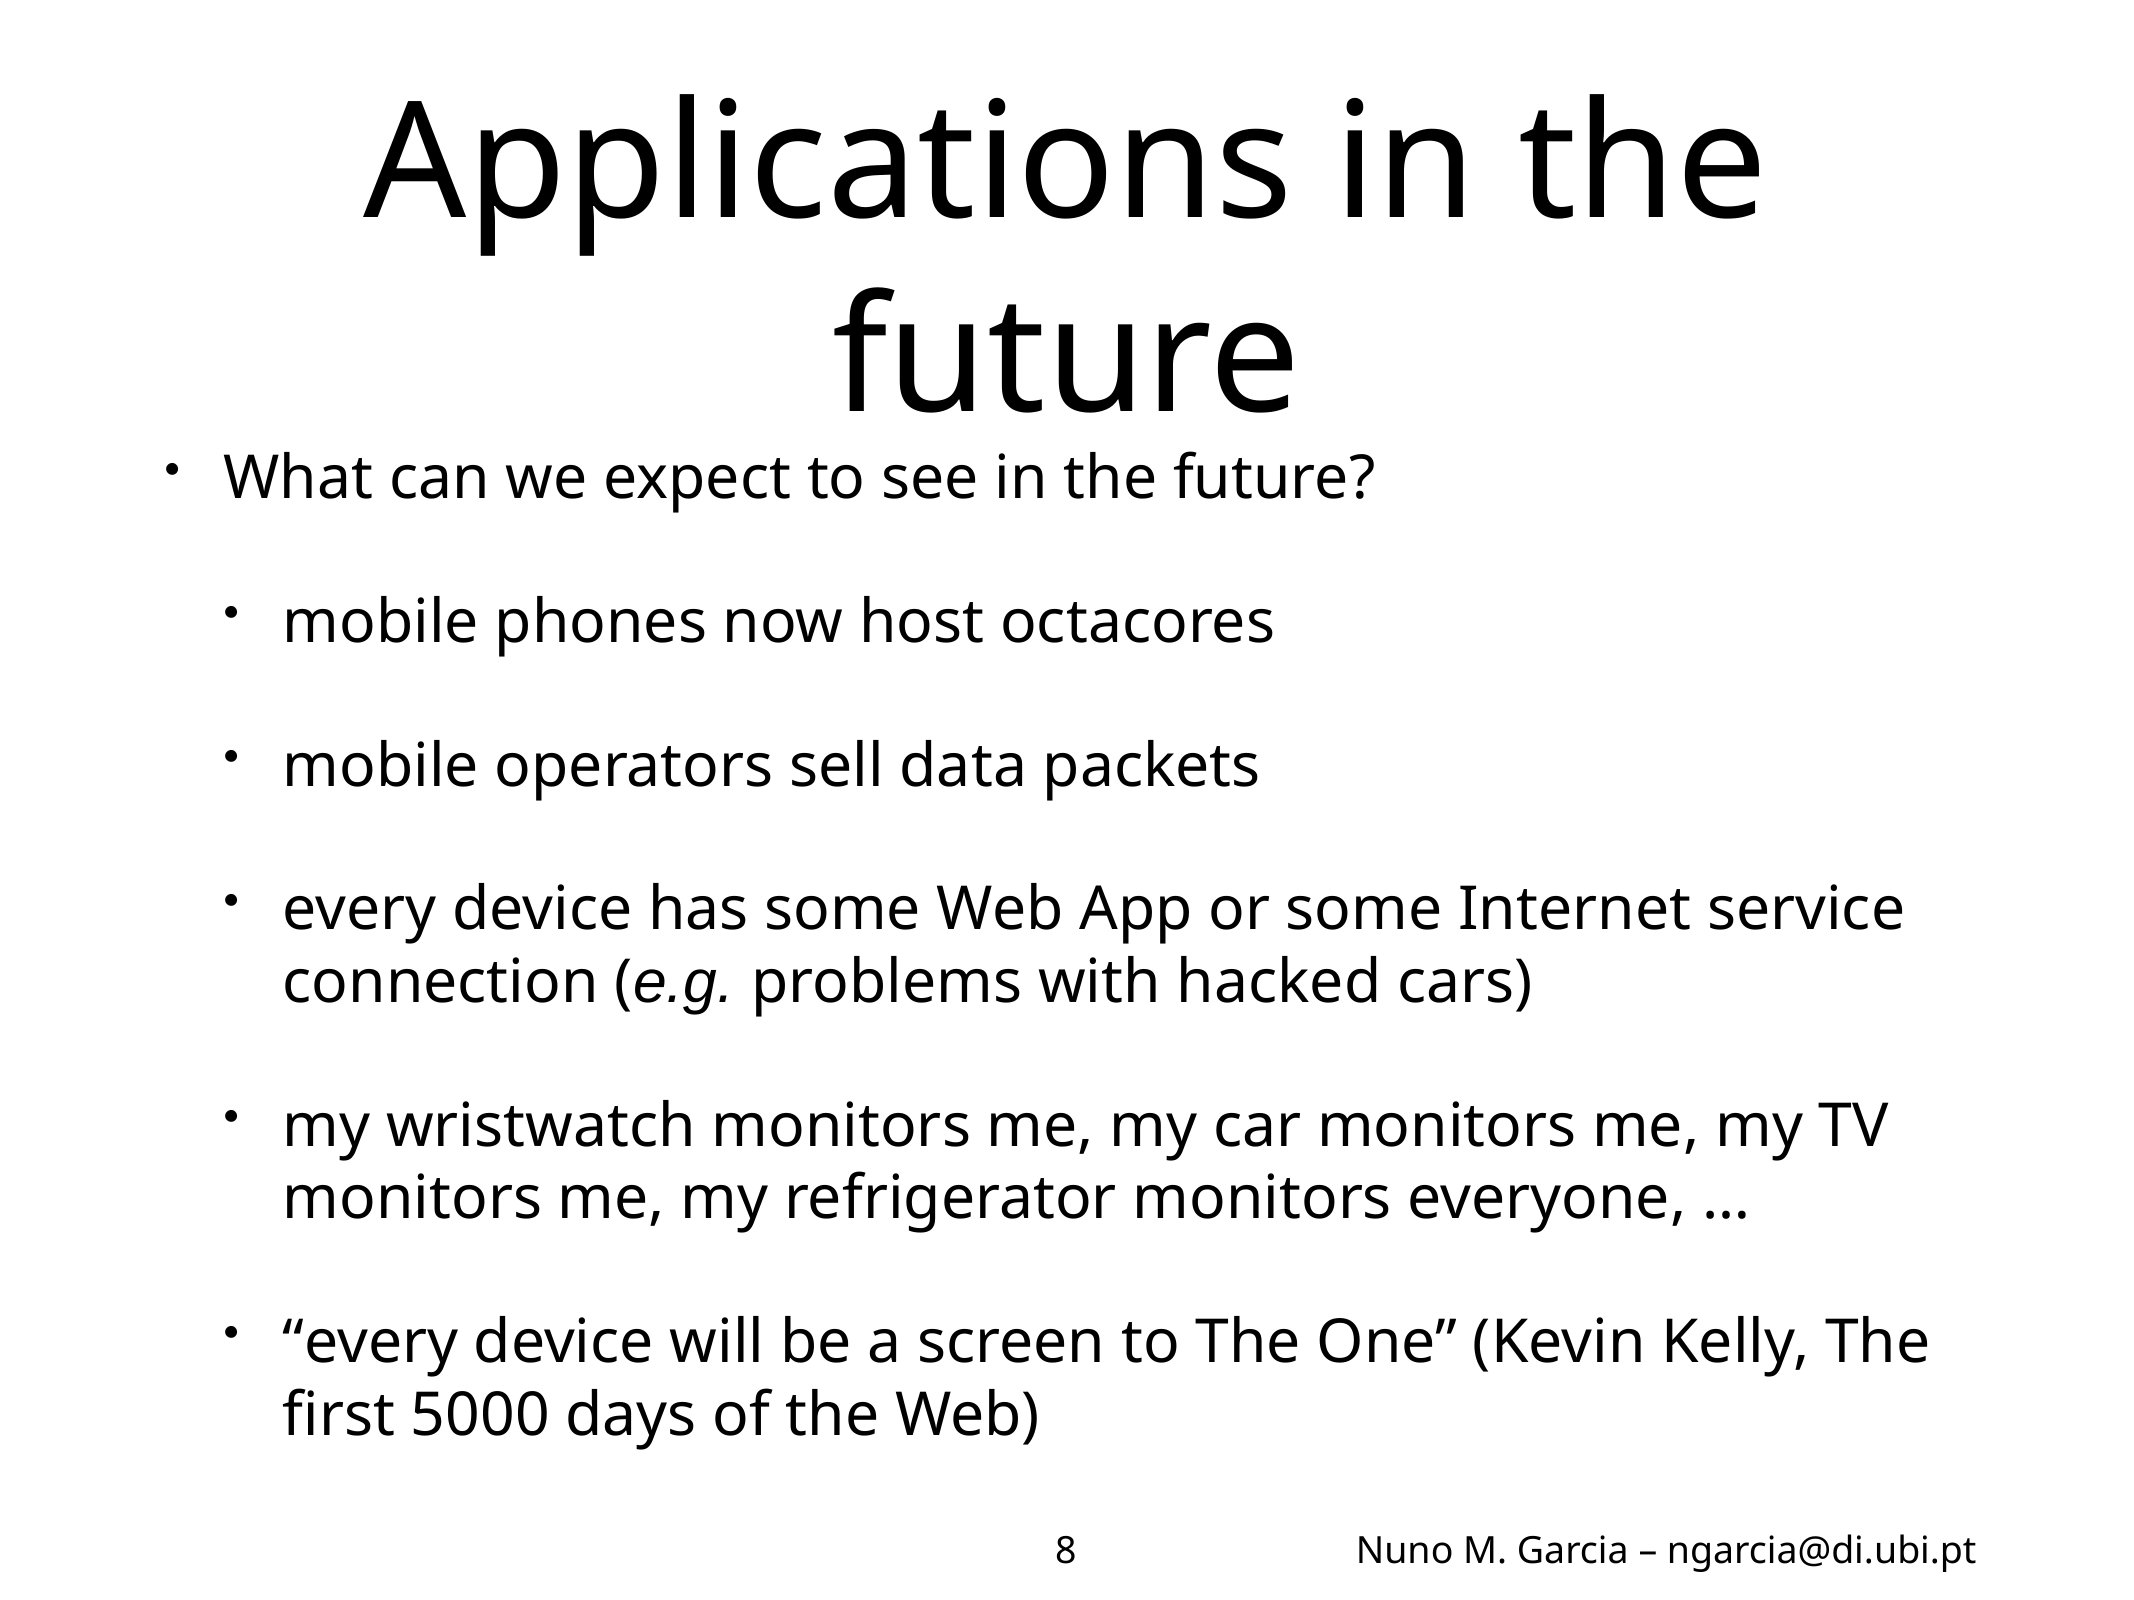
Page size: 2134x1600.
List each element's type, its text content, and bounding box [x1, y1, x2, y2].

slide_number 8 [1034, 1517, 1097, 1581]
title Applications in the future [155, 72, 1978, 426]
list What can we expect to see in the future? mobile phones now host octacores mobile operators sell data packets every device has some Web App or some Internet service connection (e.g. problems with hacked cars) my wristwatch monitors me, my car monitors me, my TV monitors me, my refrigerator monitors everyone, … “every device will be a screen to The One” (Kevin Kelly, The first 5000 days of the Web) [155, 426, 1978, 1459]
